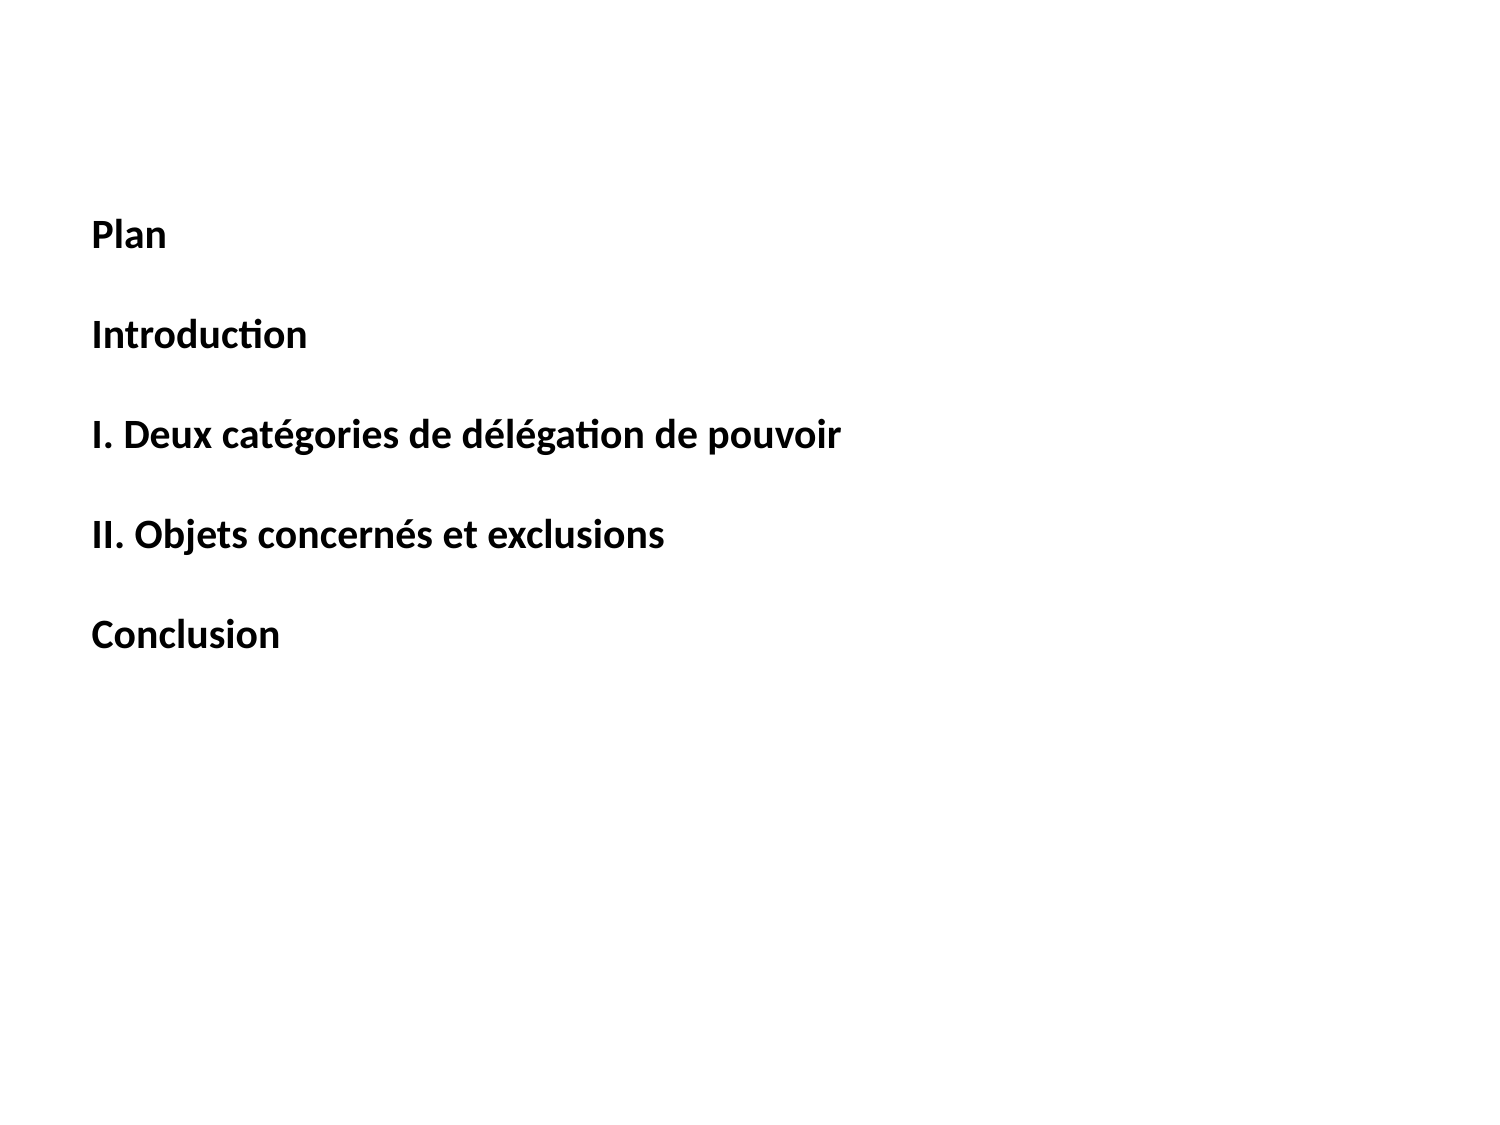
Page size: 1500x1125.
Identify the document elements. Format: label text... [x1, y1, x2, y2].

list Plan Introduction I. Deux catégories de délégation de pouvoir II. Objets concernés et exclusions Conclusion [76, 149, 1420, 929]
